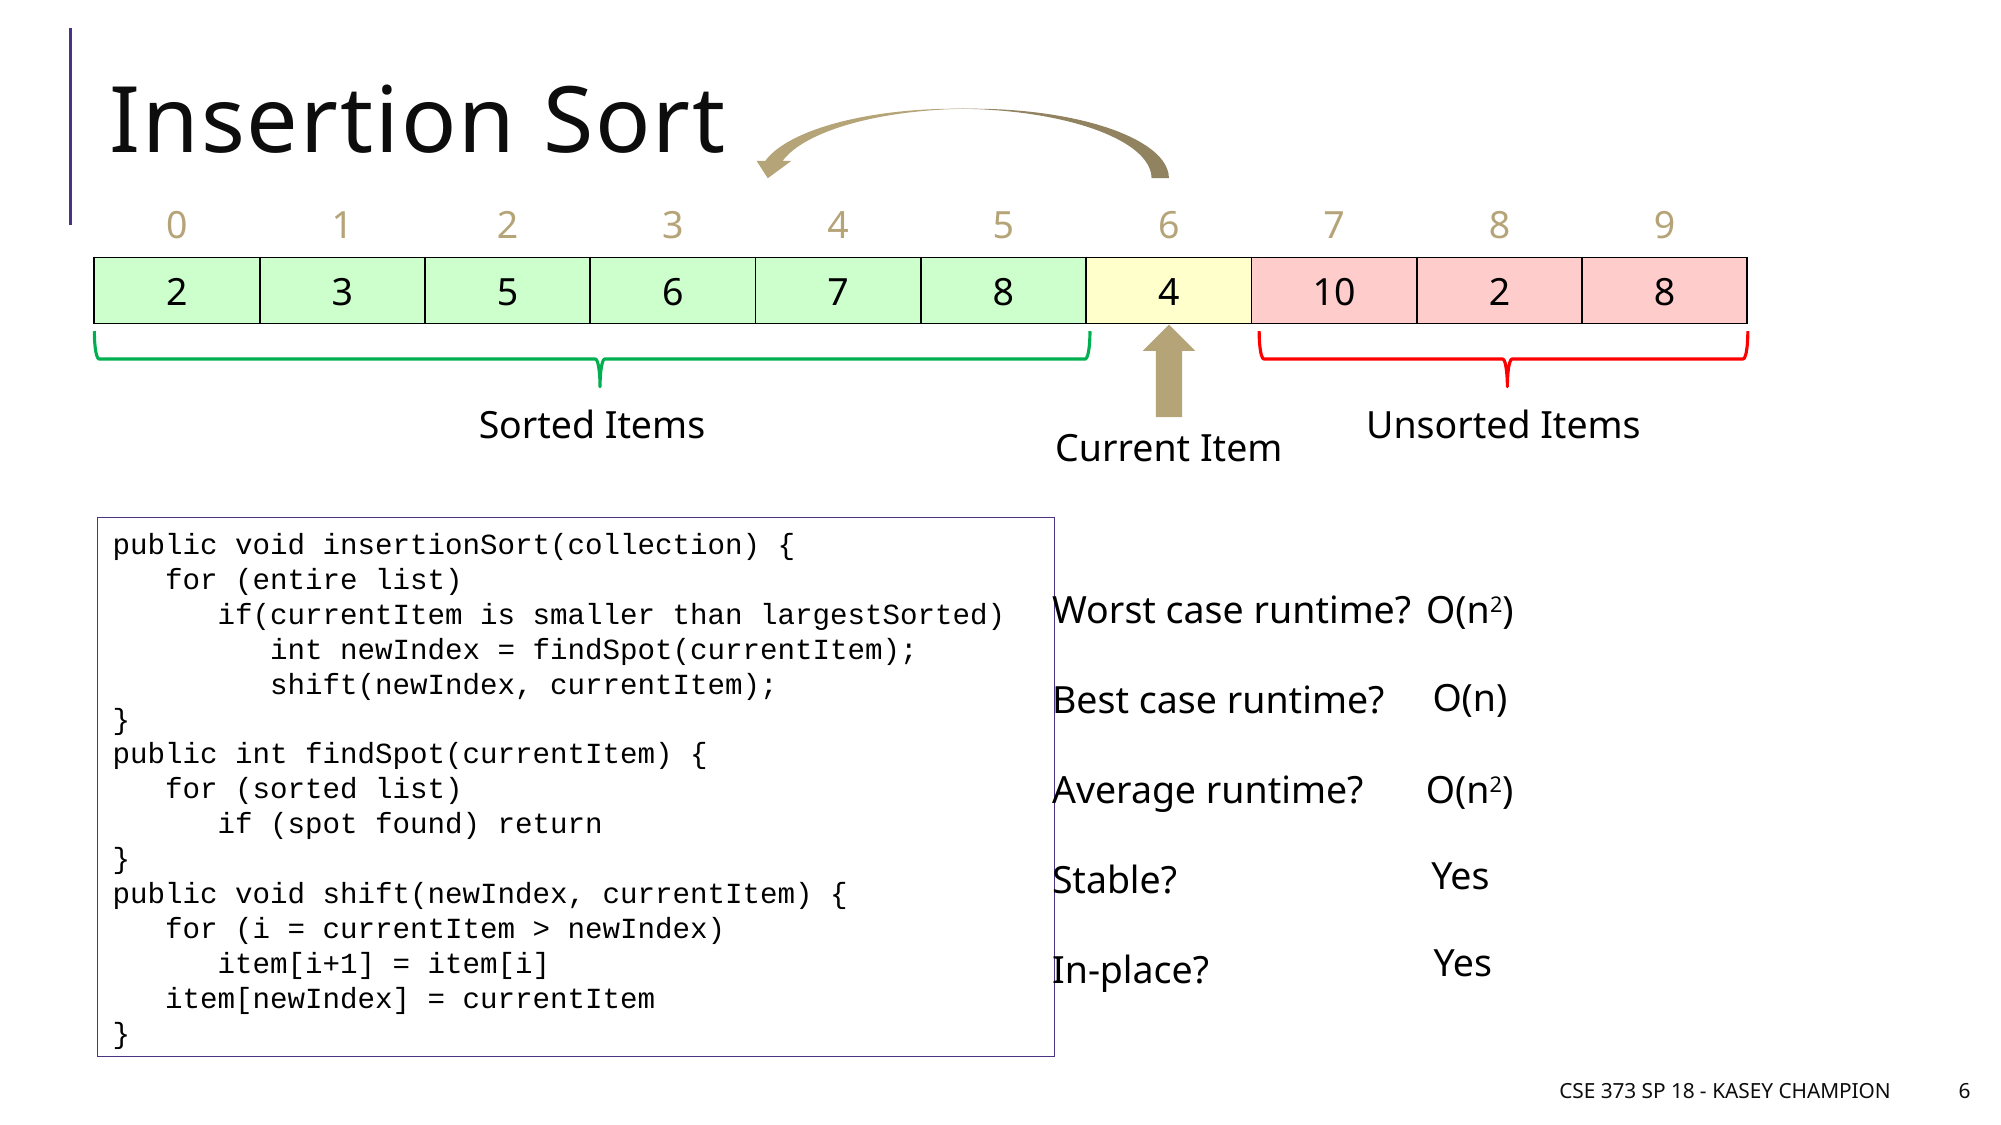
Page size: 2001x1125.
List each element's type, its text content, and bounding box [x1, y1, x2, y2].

table_header 9 [1583, 192, 1746, 257]
table_cell 3 [261, 258, 424, 323]
table_cell 7 [756, 258, 920, 323]
text_box Yes [1416, 844, 1505, 905]
table_cell 8 [1583, 258, 1746, 323]
text_box Yes [1418, 932, 1507, 992]
table_cell 8 [922, 258, 1085, 323]
text_box [1141, 323, 1197, 417]
text_box [1258, 331, 1749, 388]
table_header 7 [1252, 192, 1416, 257]
table_header 1 [261, 192, 424, 257]
table_cell 4 [1087, 258, 1251, 323]
table_cell 2 [1418, 258, 1581, 323]
table_cell 6 [591, 258, 755, 323]
text_box [755, 107, 1171, 180]
text_box [93, 331, 1091, 388]
text_box Current Item [1040, 417, 1298, 477]
text_box Worst case runtime? Best case runtime? Average runtime? Stable? In-place? [1037, 578, 1427, 999]
table_header 8 [1418, 192, 1581, 257]
title Insertion Sort [94, 43, 1930, 210]
table_header 4 [756, 192, 920, 257]
footer CSE 373 SP 18 - Kasey Champion [937, 1069, 1906, 1115]
table_cell 2 [95, 258, 259, 323]
text_box Unsorted Items [1351, 393, 1656, 454]
text_box O(n2) [1411, 758, 1529, 819]
table_header 0 [95, 192, 259, 257]
table_header 5 [922, 192, 1085, 257]
table_header 3 [591, 192, 755, 257]
text_box Sorted Items [463, 393, 721, 454]
text_box public void insertionSort(collection) { for (entire list) if(currentItem is smaller than largestSorted) int newIndex = findSpot(currentItem); shift(newIndex, currentItem); } public int findSpot(currentItem) { for (sorted list) if (spot found) return } public void shift(newIndex, currentItem) { for (i = currentItem > newIndex) item[i+1] = item[i] item[newIndex] = currentItem } [97, 517, 1055, 1057]
text_box O(n) [1417, 666, 1523, 727]
table_cell 10 [1252, 258, 1416, 323]
table_header 6 [1087, 192, 1251, 257]
text_box O(n2) [1411, 579, 1529, 639]
table_cell 5 [426, 258, 589, 323]
slide_number 6 [1916, 1069, 1986, 1115]
table_header 2 [426, 192, 589, 257]
